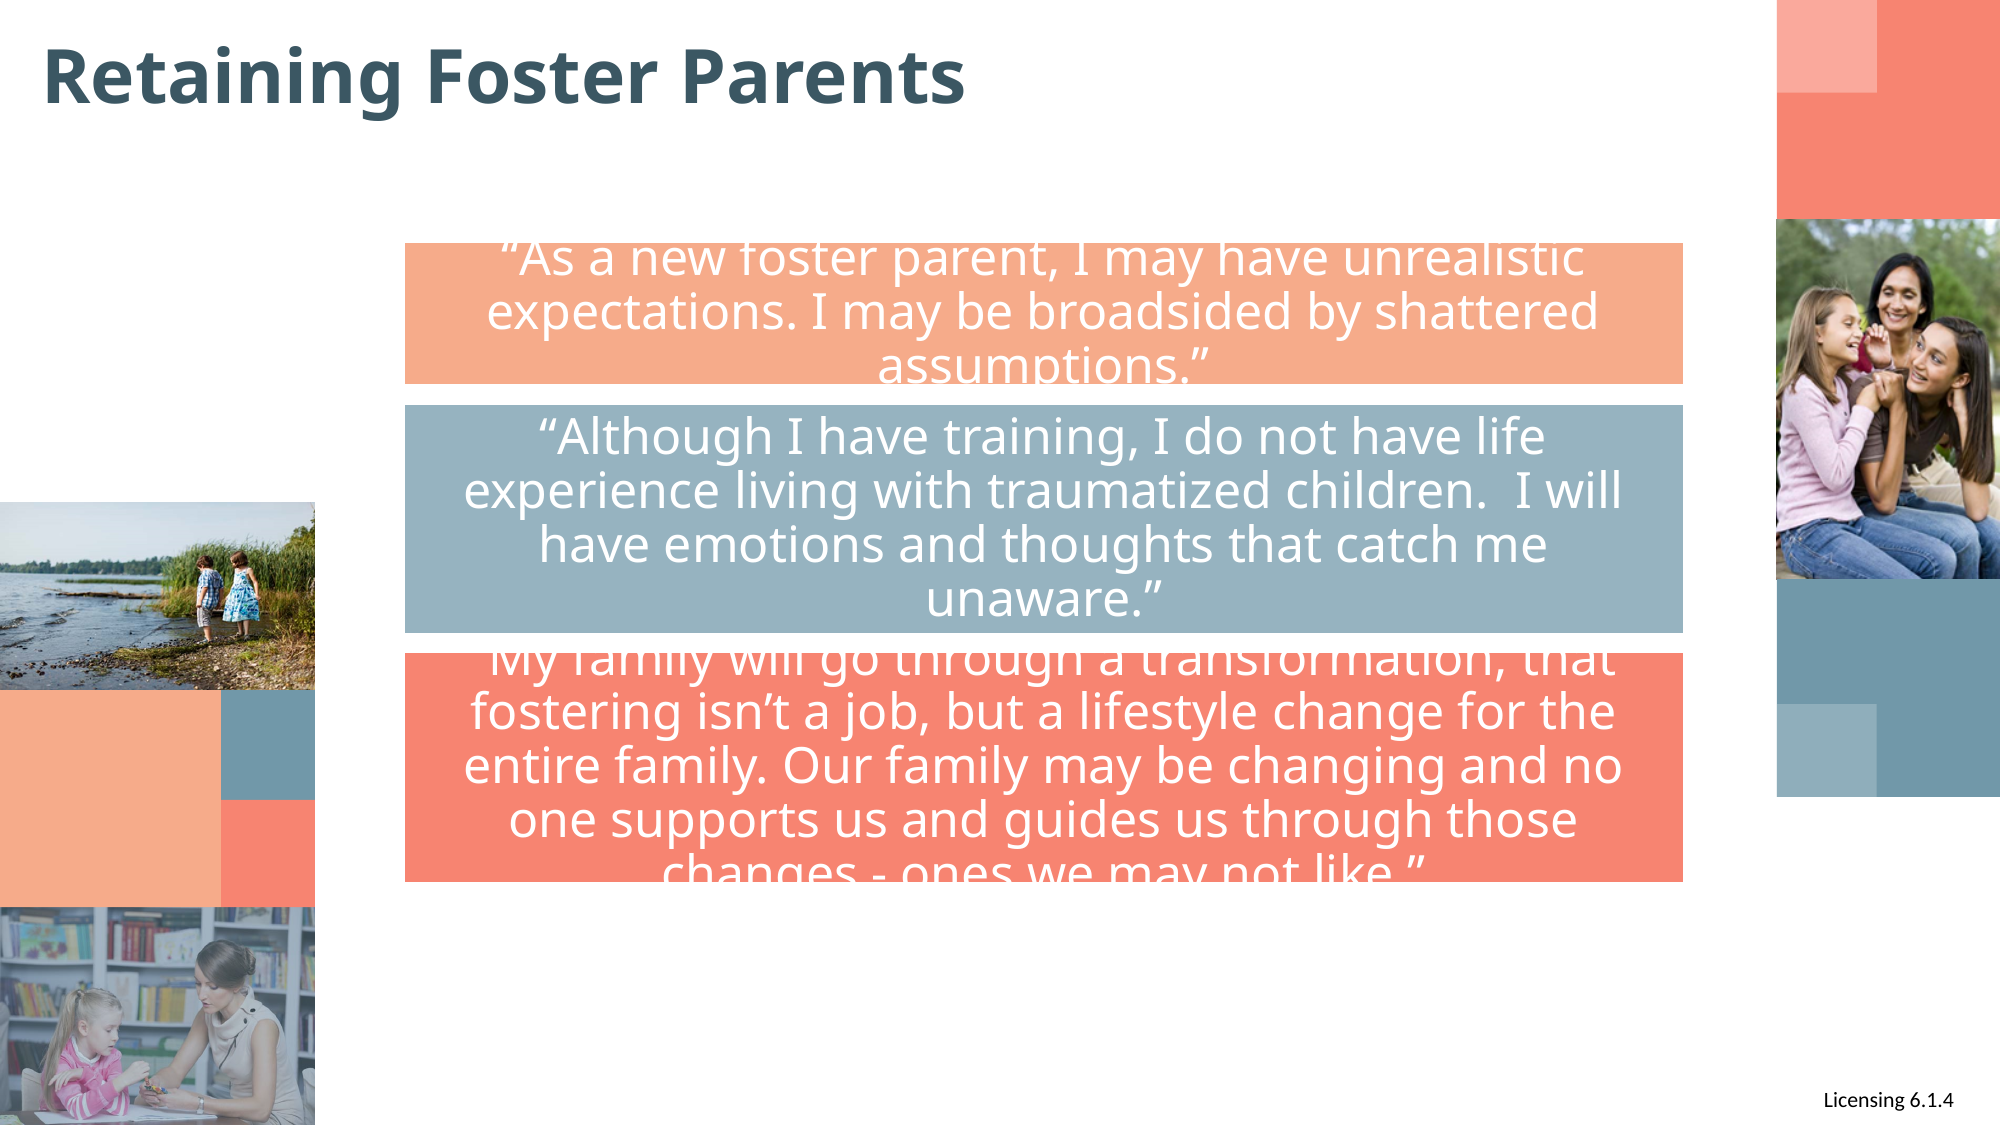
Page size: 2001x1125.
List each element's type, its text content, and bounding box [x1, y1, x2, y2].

text_box Licensing 6.1.4 [1809, 1078, 2000, 1125]
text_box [403, 242, 1684, 883]
title Retaining Foster Parents [26, 22, 1699, 125]
picture [1776, 219, 2000, 579]
picture [0, 502, 315, 690]
